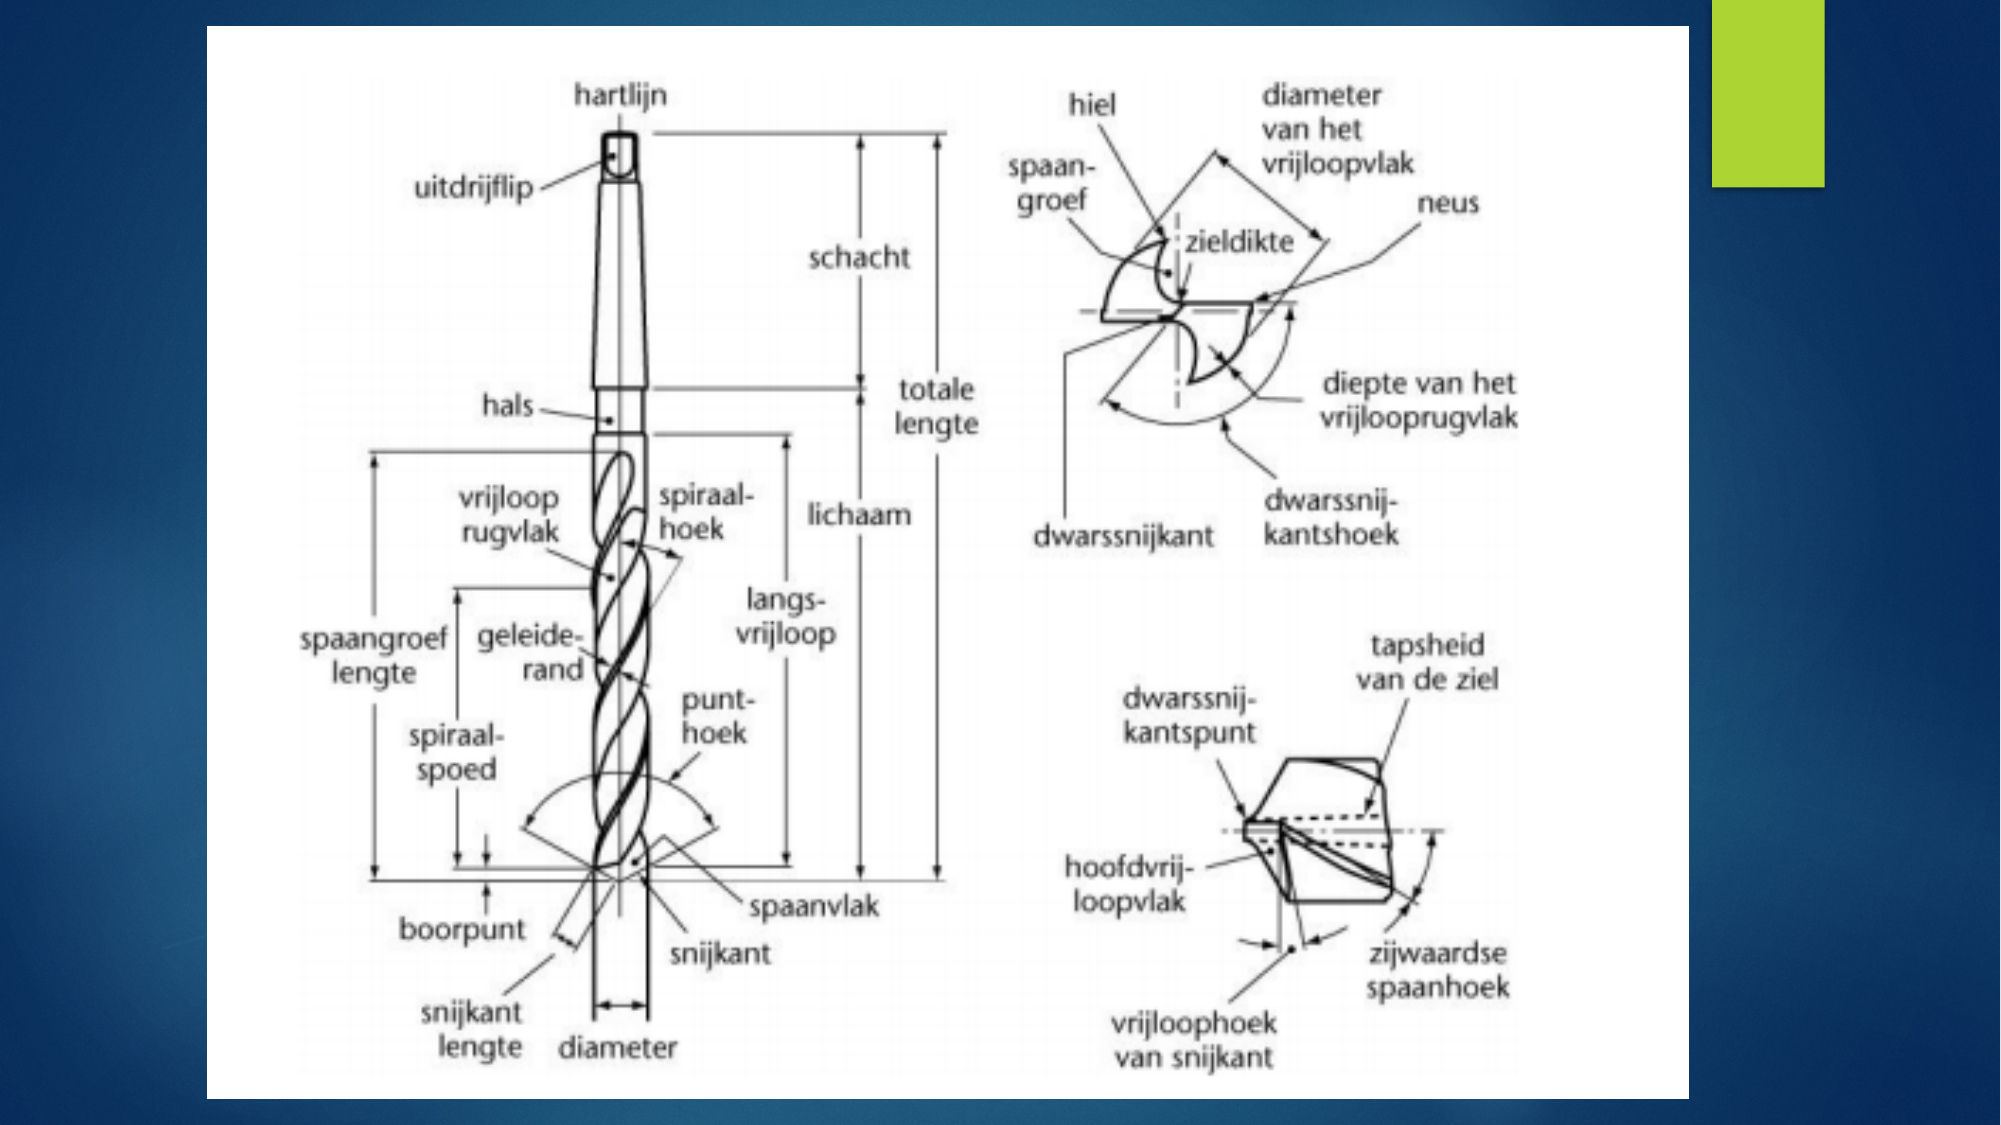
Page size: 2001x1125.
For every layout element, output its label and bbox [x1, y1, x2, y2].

picture [0, 0, 1689, 1125]
